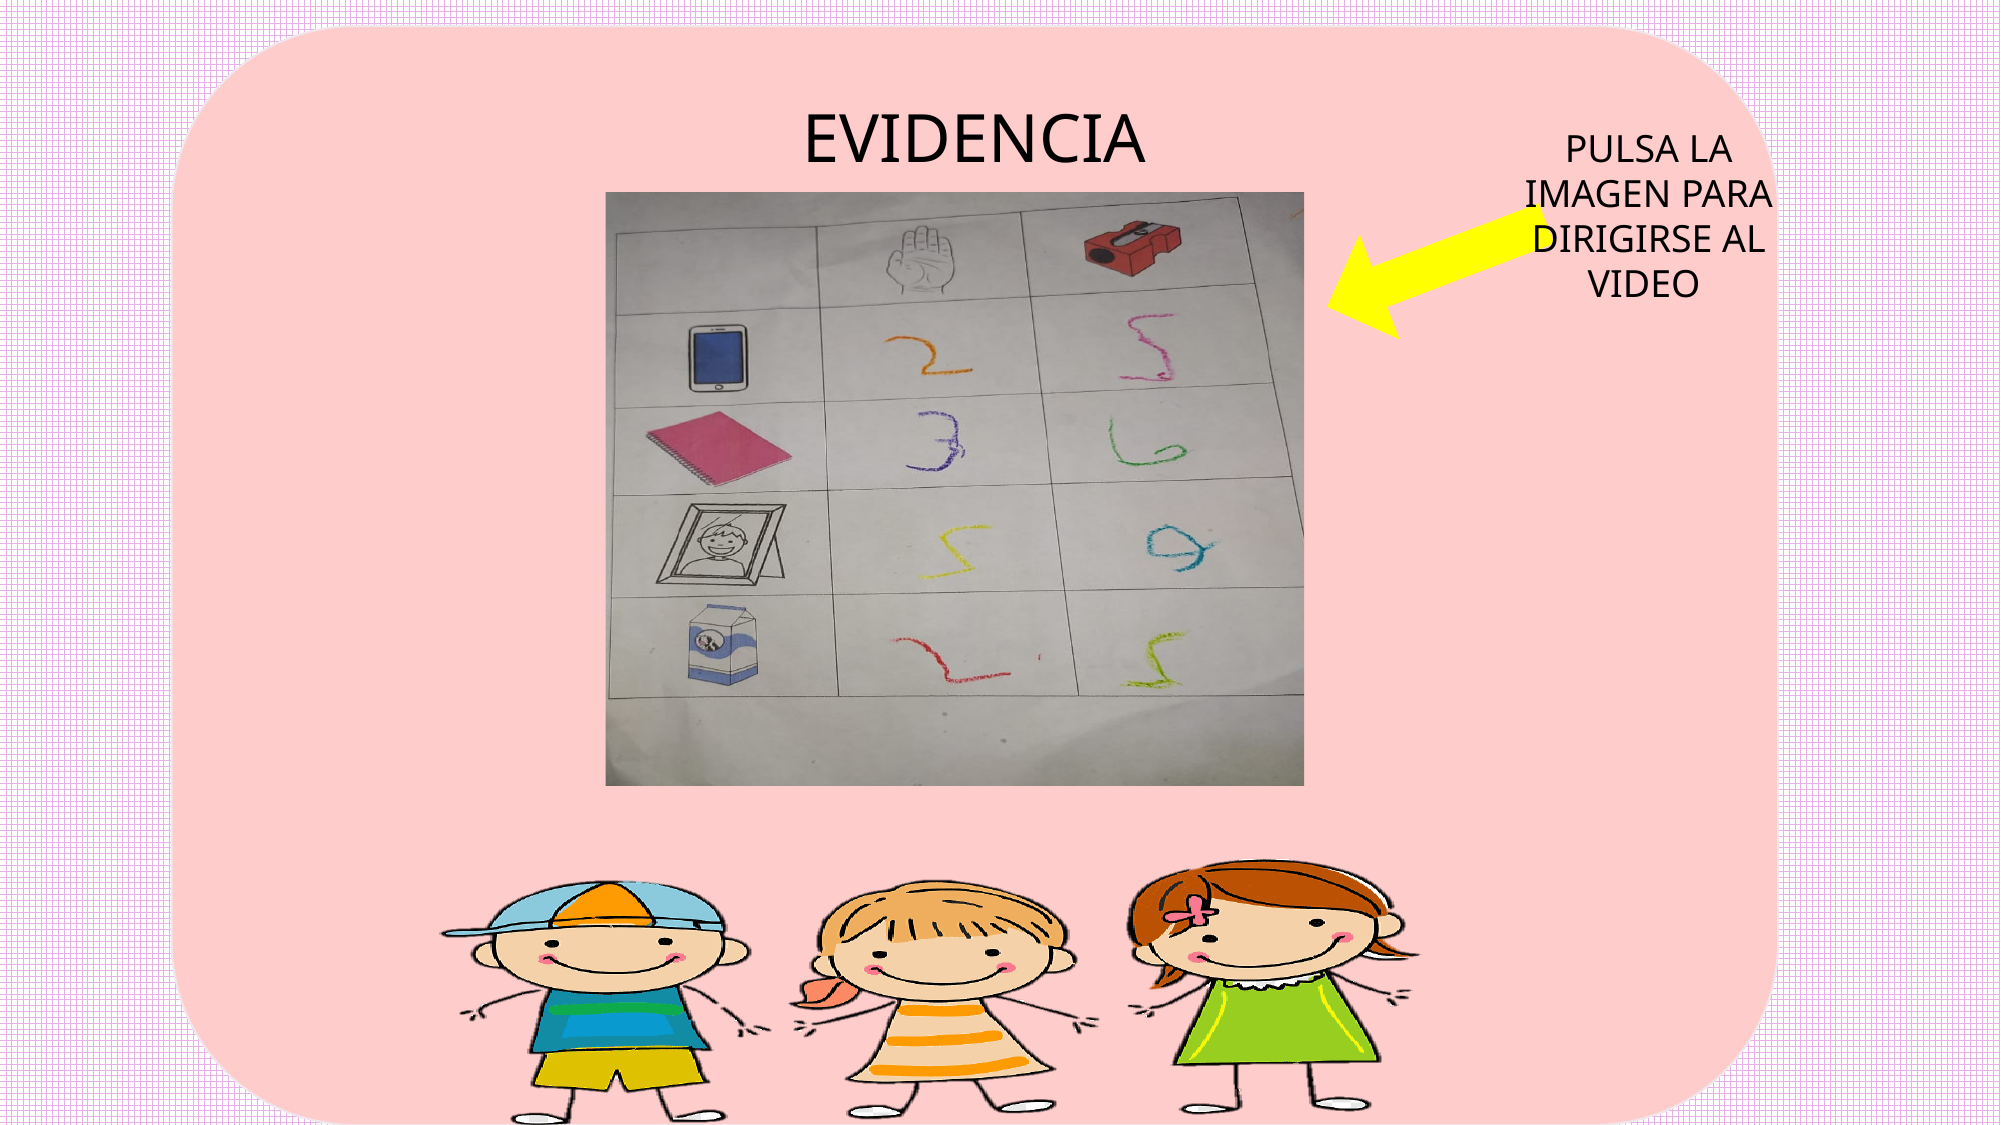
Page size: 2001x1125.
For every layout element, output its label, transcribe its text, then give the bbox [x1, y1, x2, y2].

picture [605, 192, 1305, 786]
text_box EVIDENCIA [170, 25, 1780, 1125]
text_box PULSA LA IMAGEN PARA DIRIGIRSE AL VIDEO [1504, 117, 1794, 312]
picture [357, 859, 1505, 1125]
text_box [1325, 215, 1504, 342]
